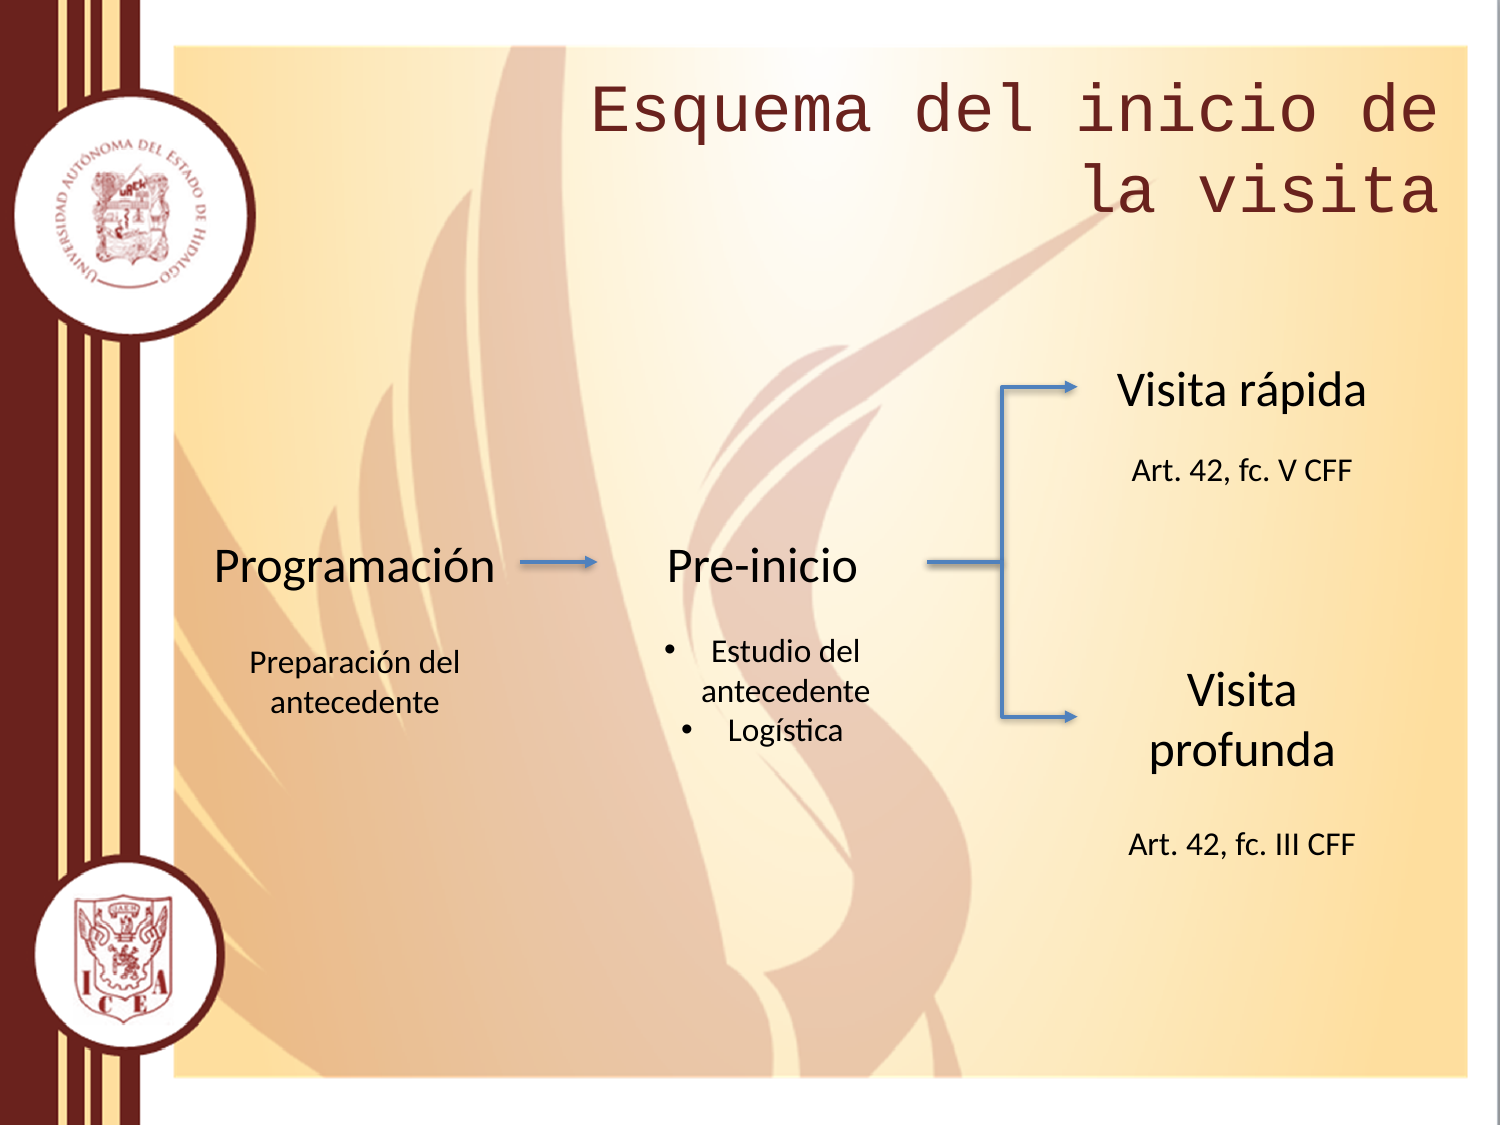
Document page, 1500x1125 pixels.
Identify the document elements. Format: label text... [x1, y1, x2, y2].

text_box Visita rápida [1077, 349, 1408, 425]
text_box Visita profunda [1077, 649, 1408, 784]
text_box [926, 387, 1078, 561]
text_box Estudio del antecedente Logística [597, 621, 928, 756]
text_box Art. 42, fc. III CFF [1077, 814, 1408, 870]
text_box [926, 562, 1078, 718]
text_box Programación [190, 524, 520, 600]
text_box Art. 42, fc. V CFF [1083, 441, 1408, 496]
picture [0, 0, 1500, 1125]
text_box Pre-inicio [597, 524, 921, 600]
title Esquema del inicio de la visita [490, 56, 1456, 234]
text_box Preparación del antecedente [190, 632, 520, 728]
